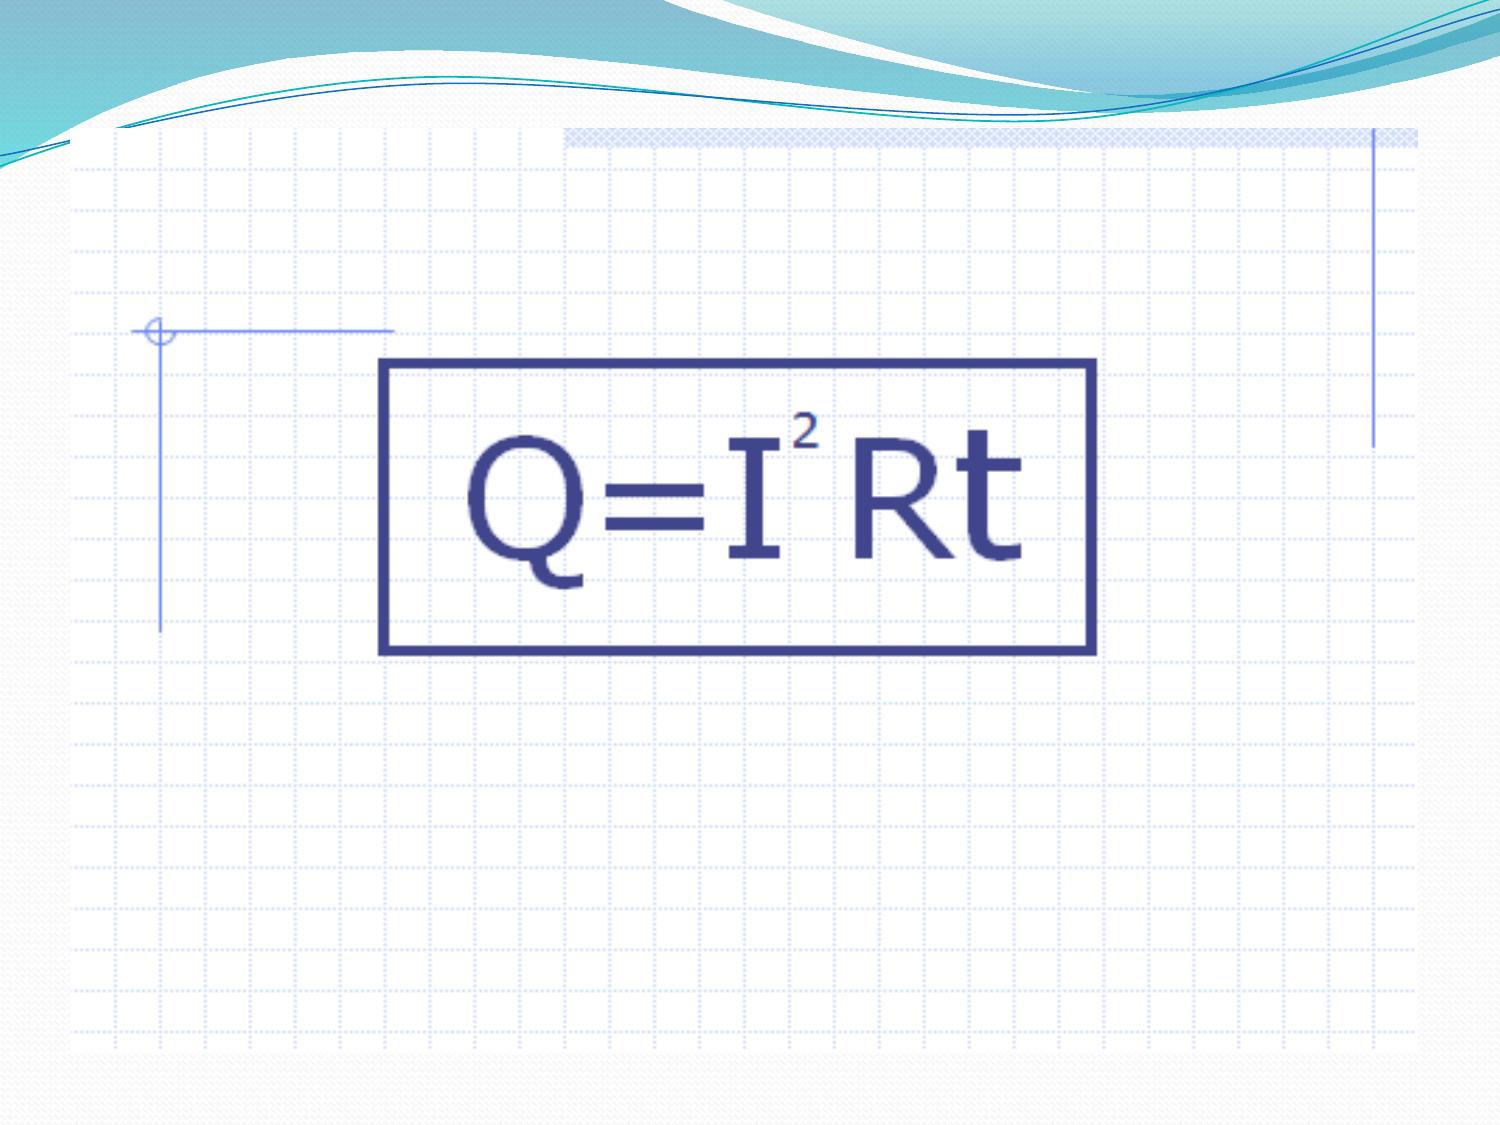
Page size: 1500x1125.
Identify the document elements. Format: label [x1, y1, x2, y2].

picture [70, 128, 1419, 1052]
